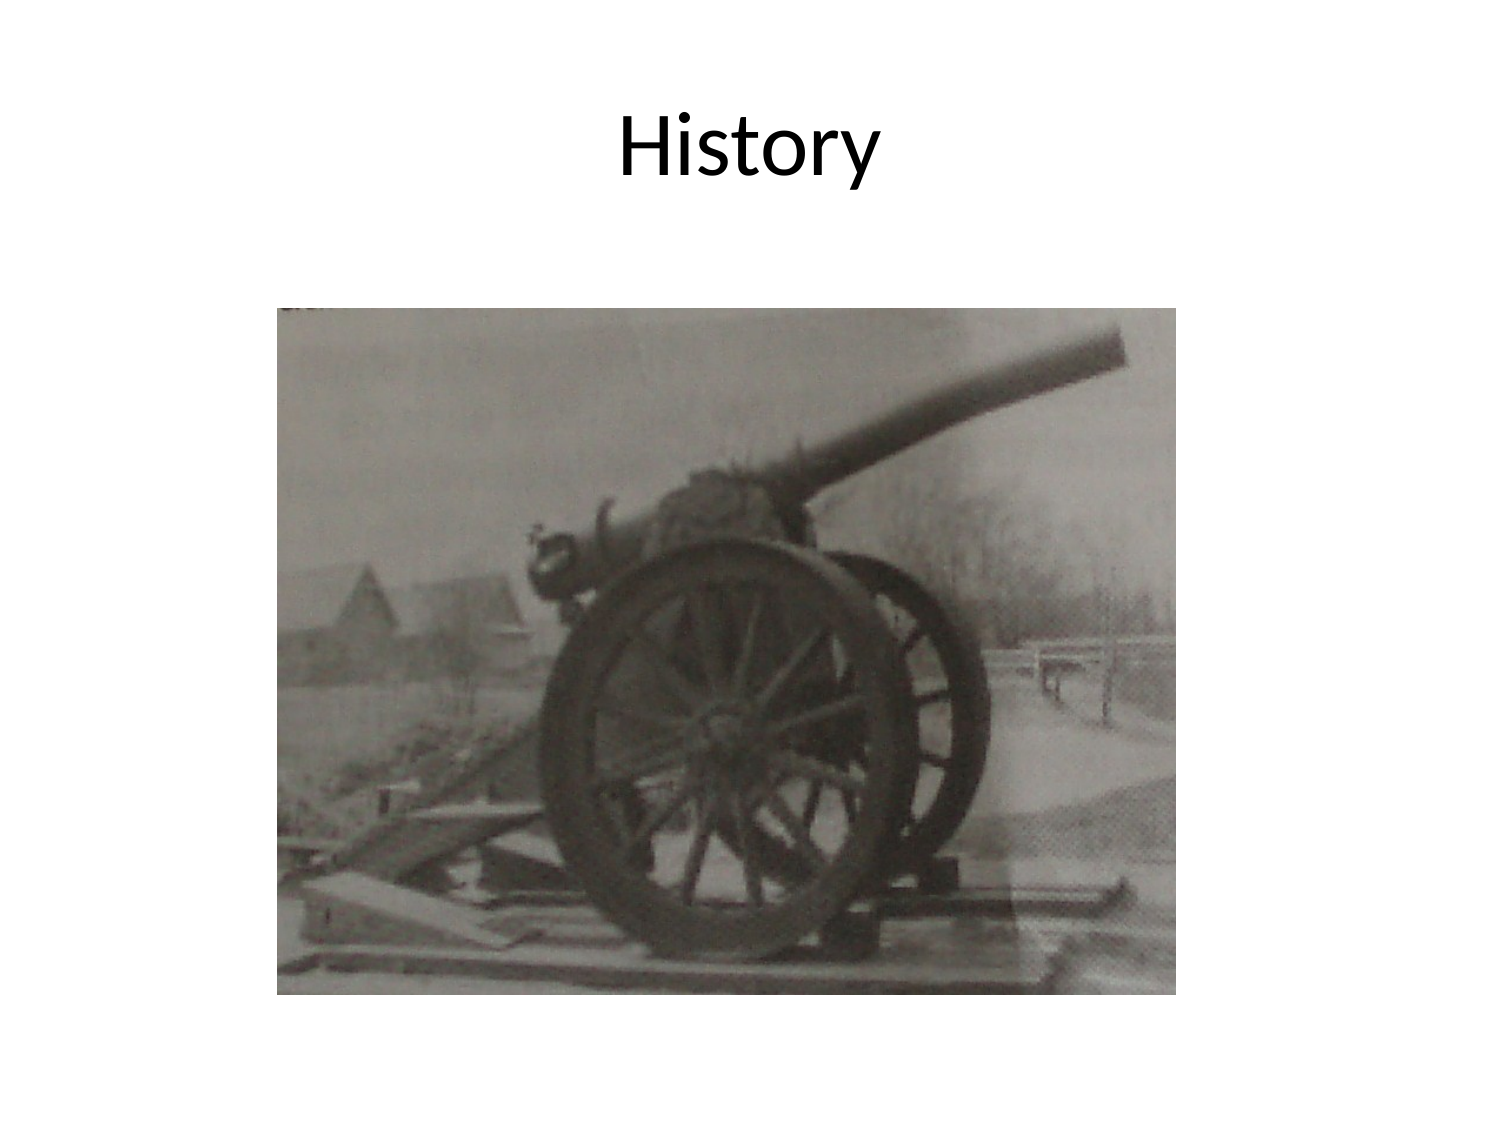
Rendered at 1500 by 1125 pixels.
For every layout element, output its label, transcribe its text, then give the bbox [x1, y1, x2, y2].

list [277, 308, 1176, 996]
title History [75, 45, 1425, 233]
